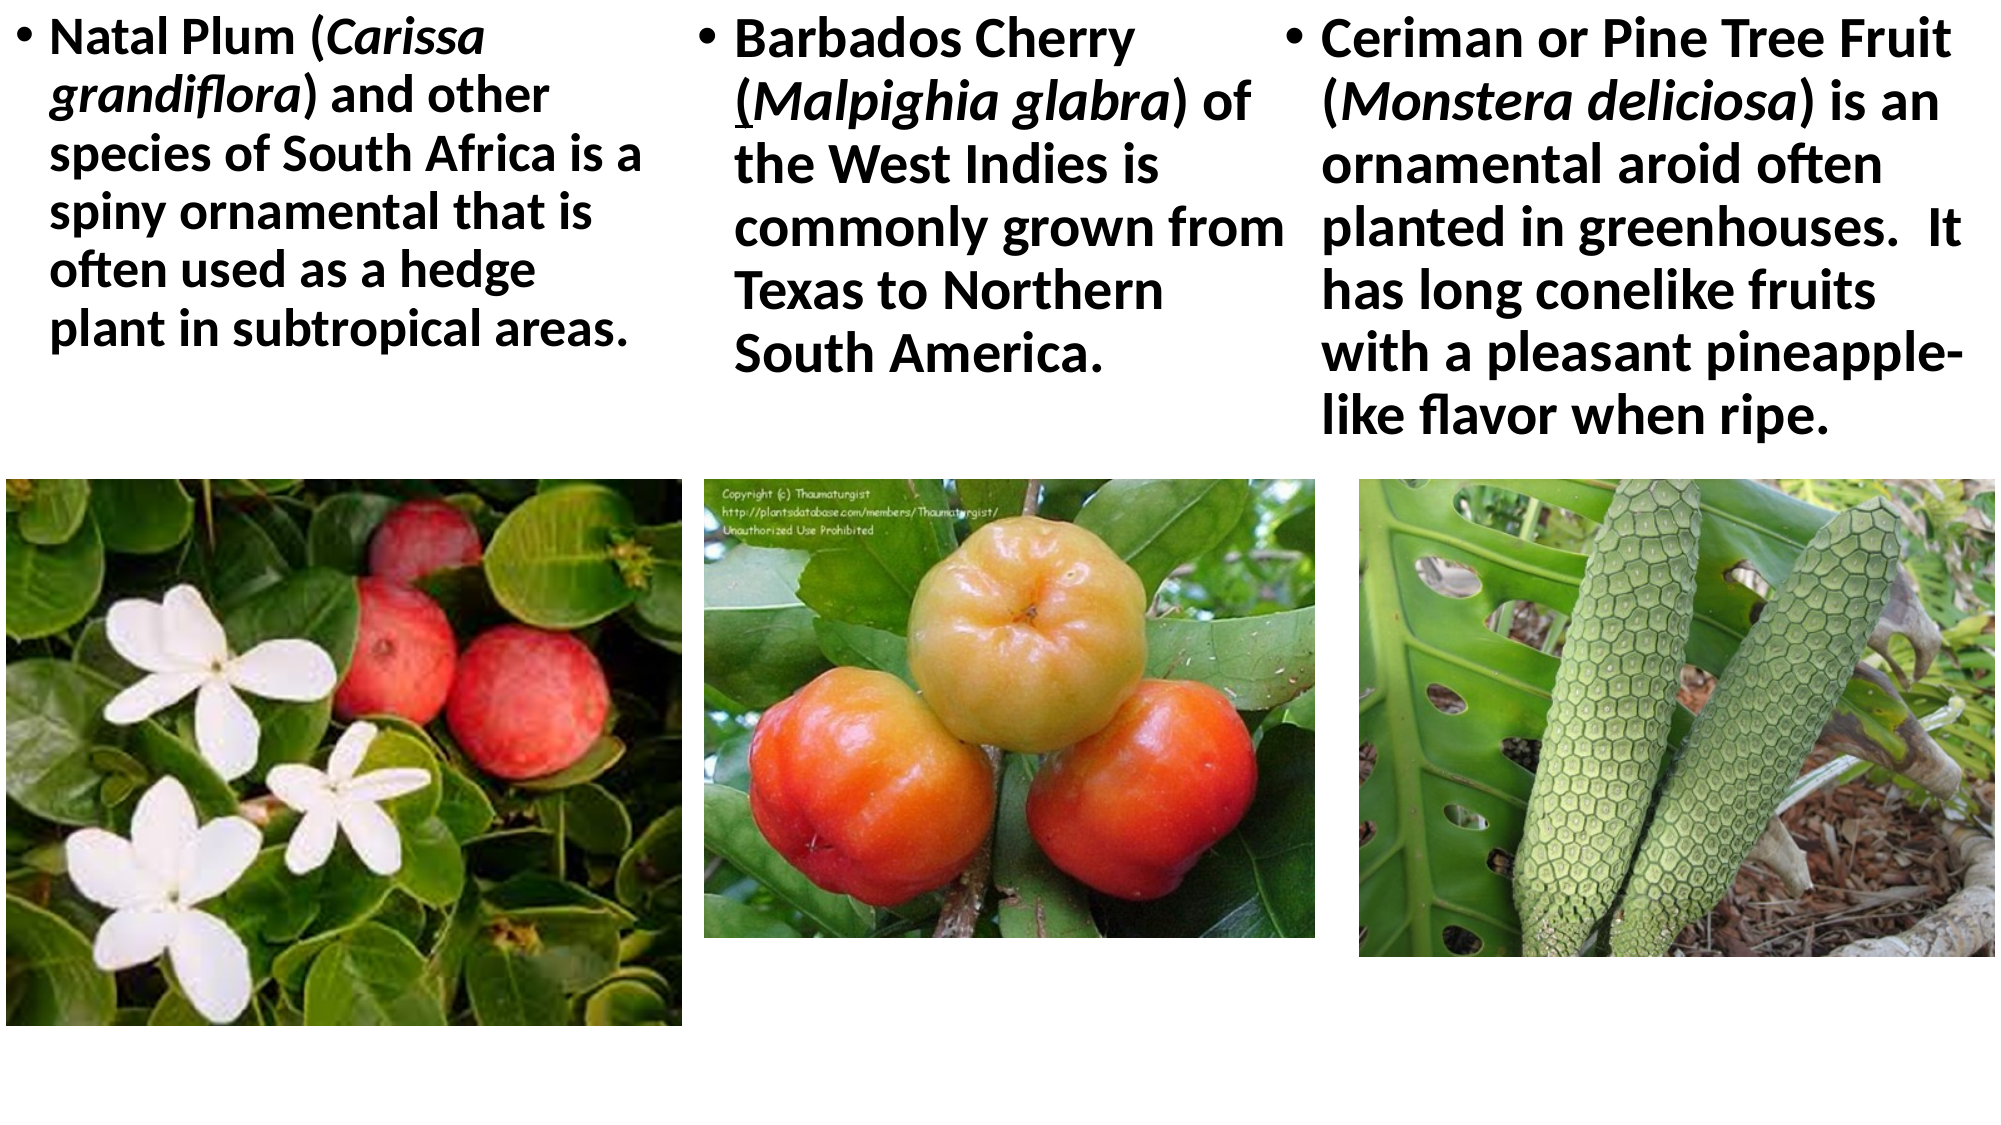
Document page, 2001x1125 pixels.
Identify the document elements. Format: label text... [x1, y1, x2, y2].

list Natal Plum (Carissa grandiflora) and other species of South Africa is a spiny ornamental that is often used as a hedge plant in subtropical areas. [0, 0, 662, 426]
picture [6, 479, 682, 1026]
picture [1359, 479, 1995, 957]
text_box Barbados Cherry (Malpighia glabra) of the West Indies is commonly grown from Texas to Northern South America. [682, 0, 1269, 426]
picture [704, 479, 1315, 938]
text_box Ceriman or Pine Tree Fruit (Monstera deliciosa) is an ornamental aroid often planted in greenhouses. It has long conelike fruits with a pleasant pineapple-like flavor when ripe. [1269, 0, 1995, 714]
